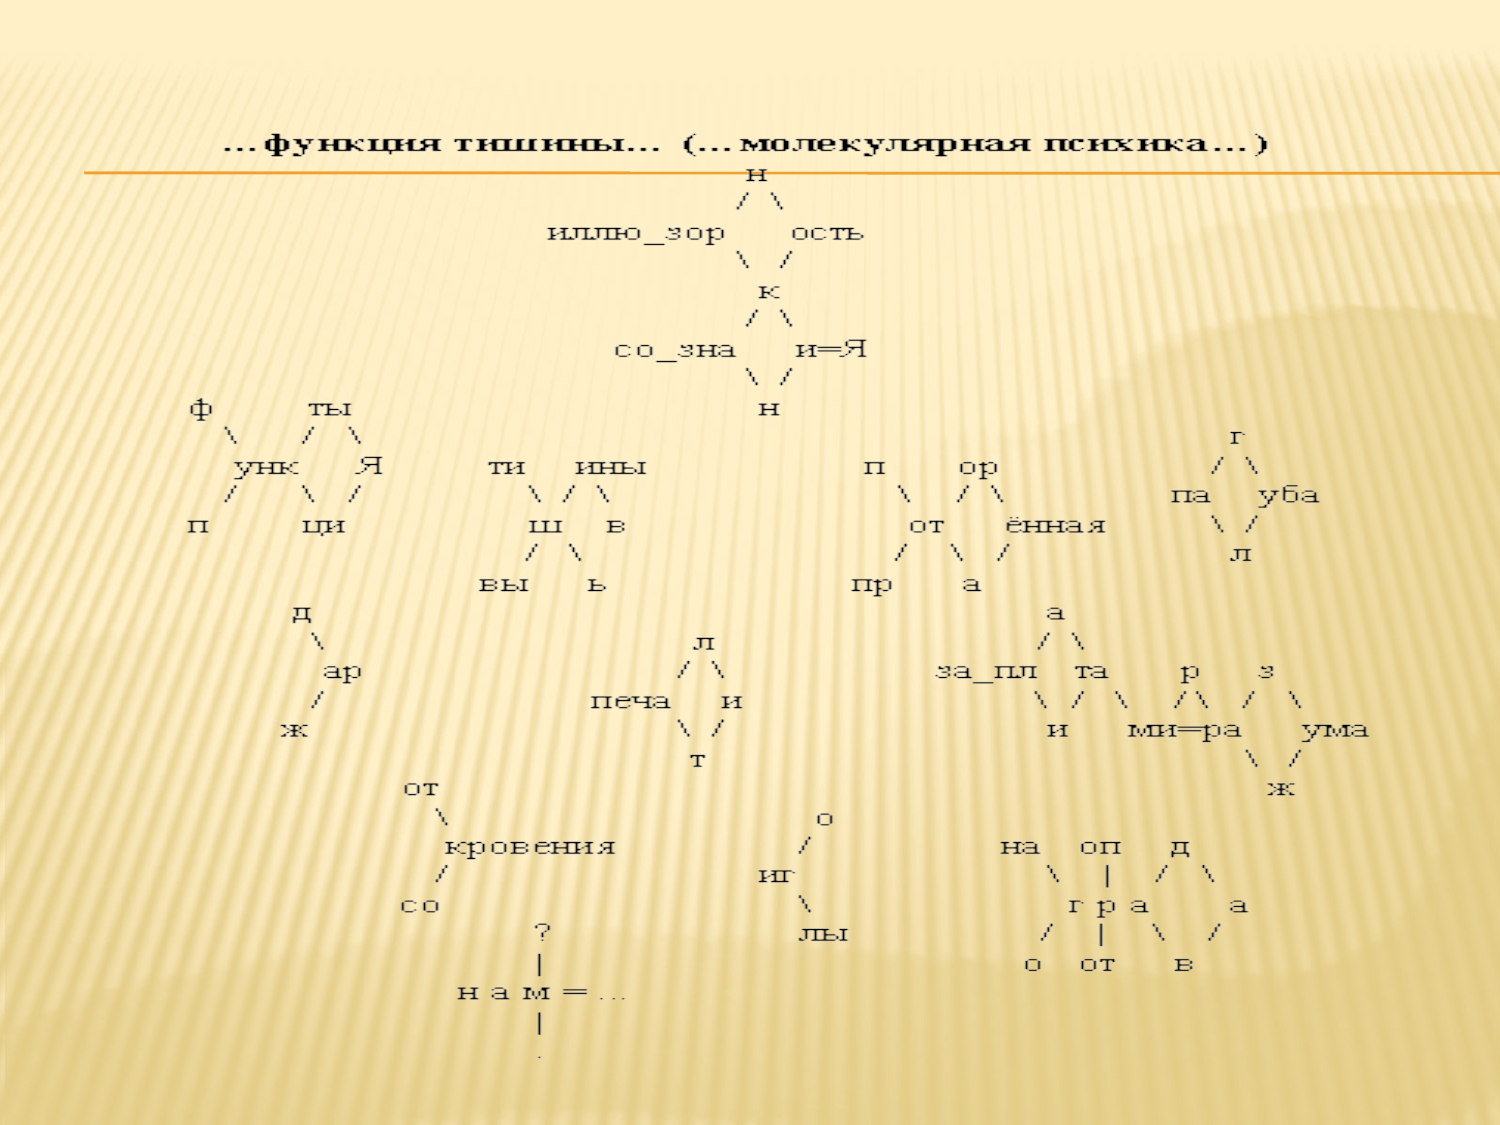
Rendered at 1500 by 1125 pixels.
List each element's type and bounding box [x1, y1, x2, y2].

list [123, 125, 1384, 1071]
